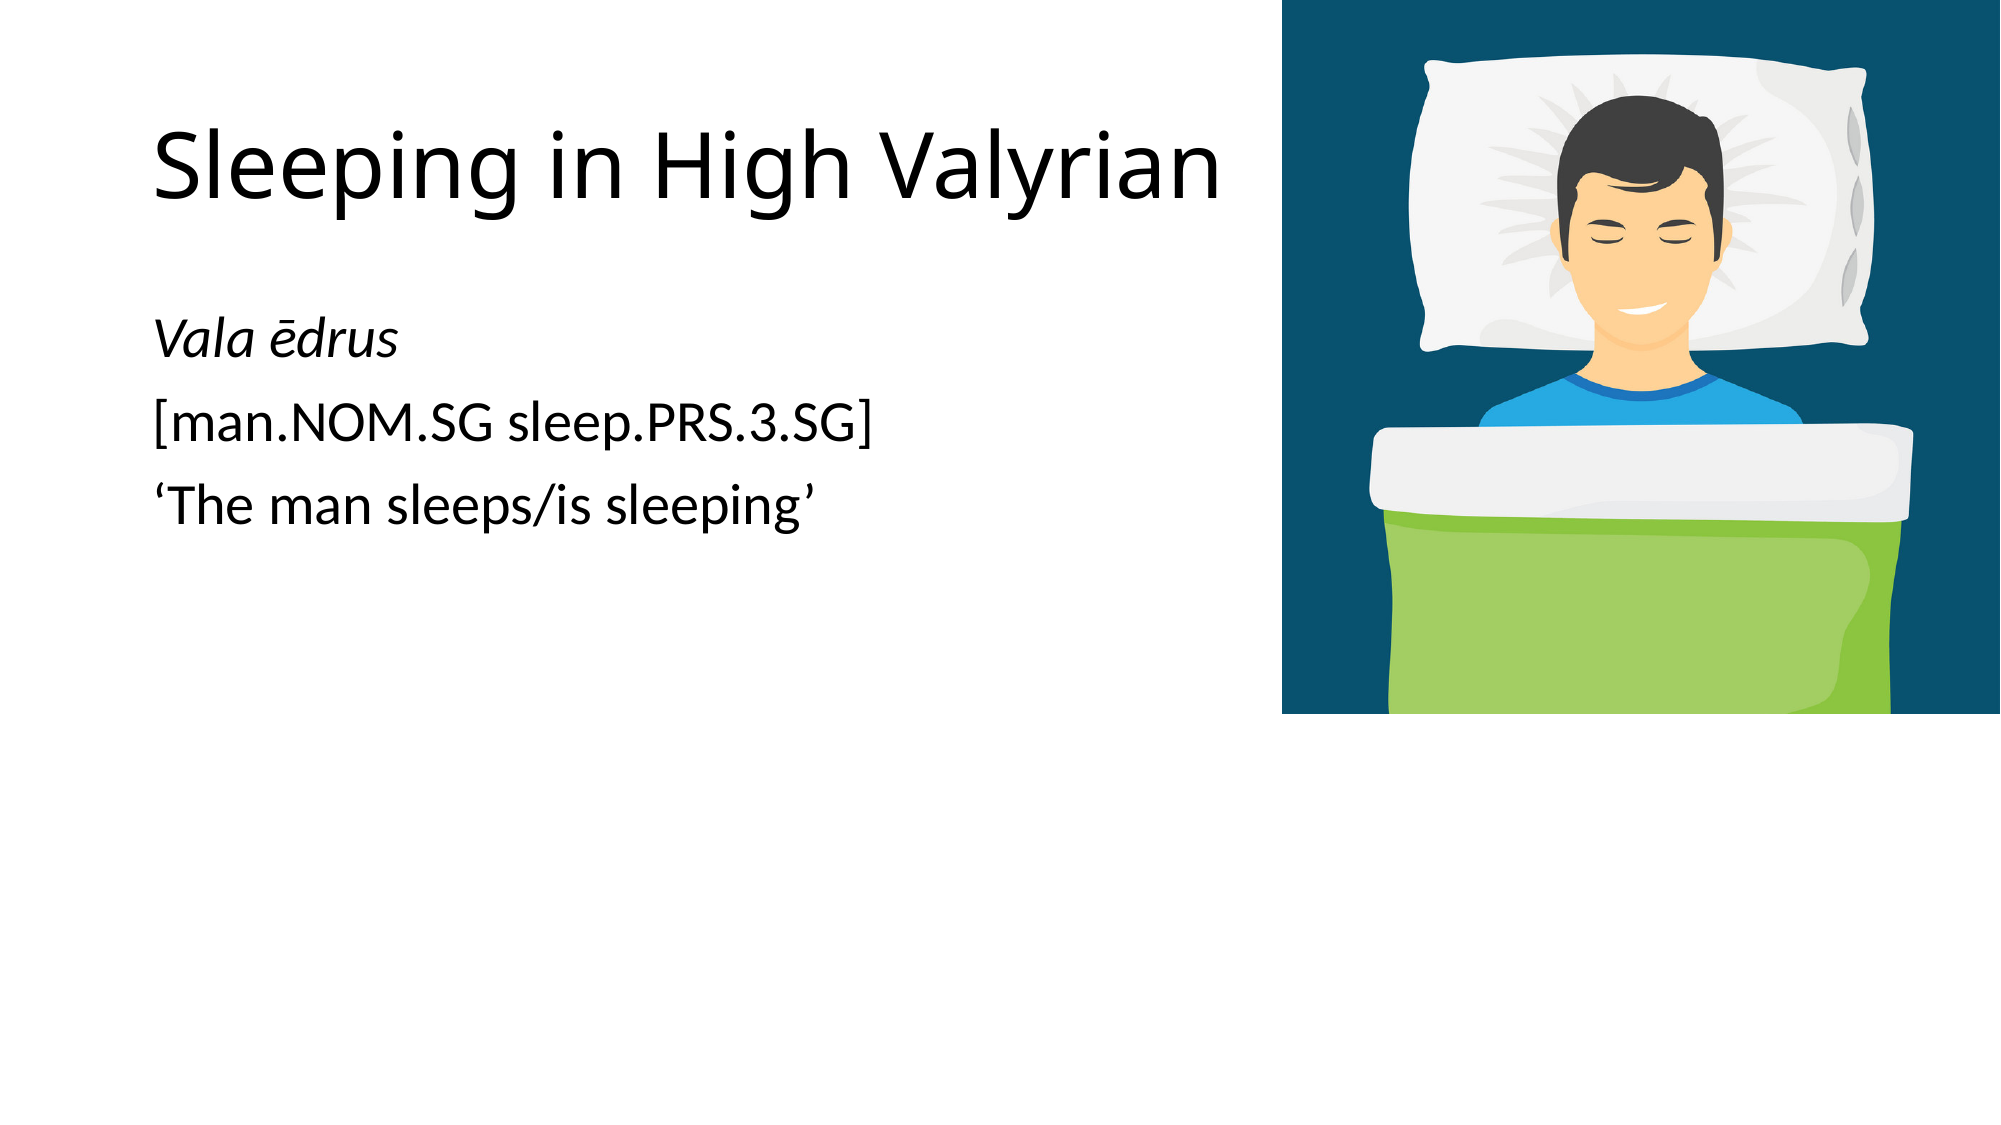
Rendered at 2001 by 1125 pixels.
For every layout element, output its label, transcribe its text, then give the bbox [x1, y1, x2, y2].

title Sleeping in High Valyrian [137, 59, 1282, 278]
picture [1370, 54, 1913, 714]
list Vala ēdrus [man.NOM.SG sleep.PRS.3.SG] ‘The man sleeps/is sleeping’ [137, 299, 1084, 1014]
